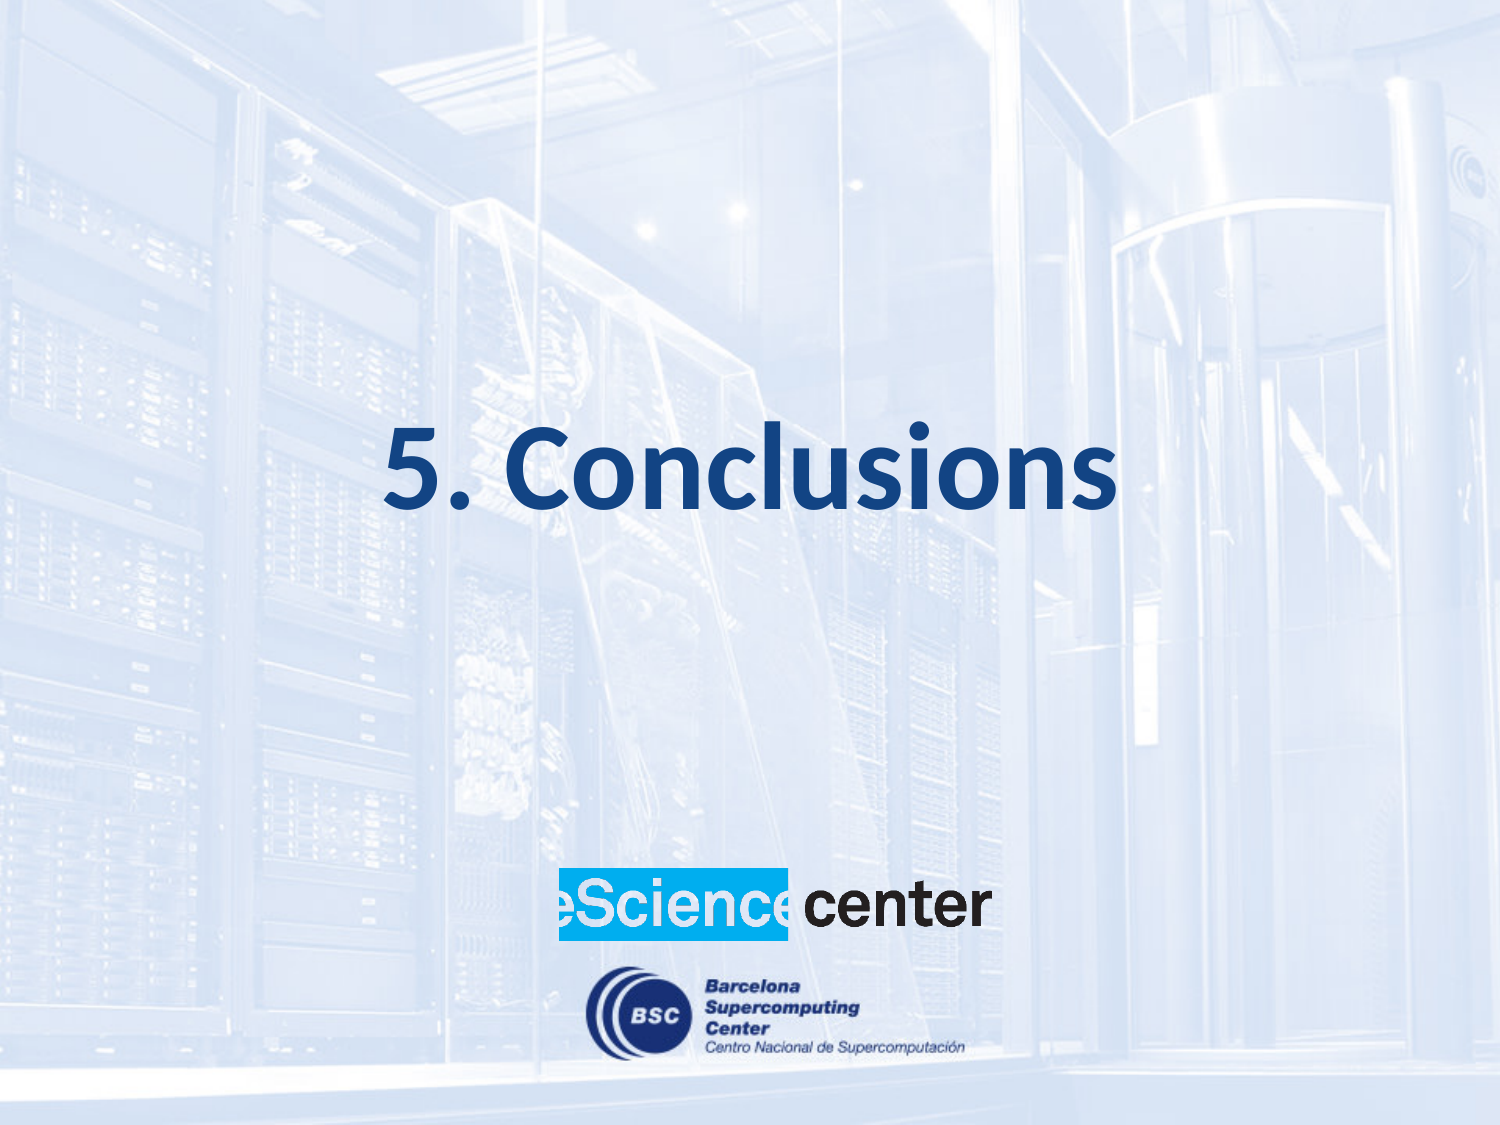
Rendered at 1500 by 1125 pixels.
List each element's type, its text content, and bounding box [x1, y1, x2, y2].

title 5. Conclusions [188, 143, 1311, 794]
picture [0, 0, 1500, 1125]
